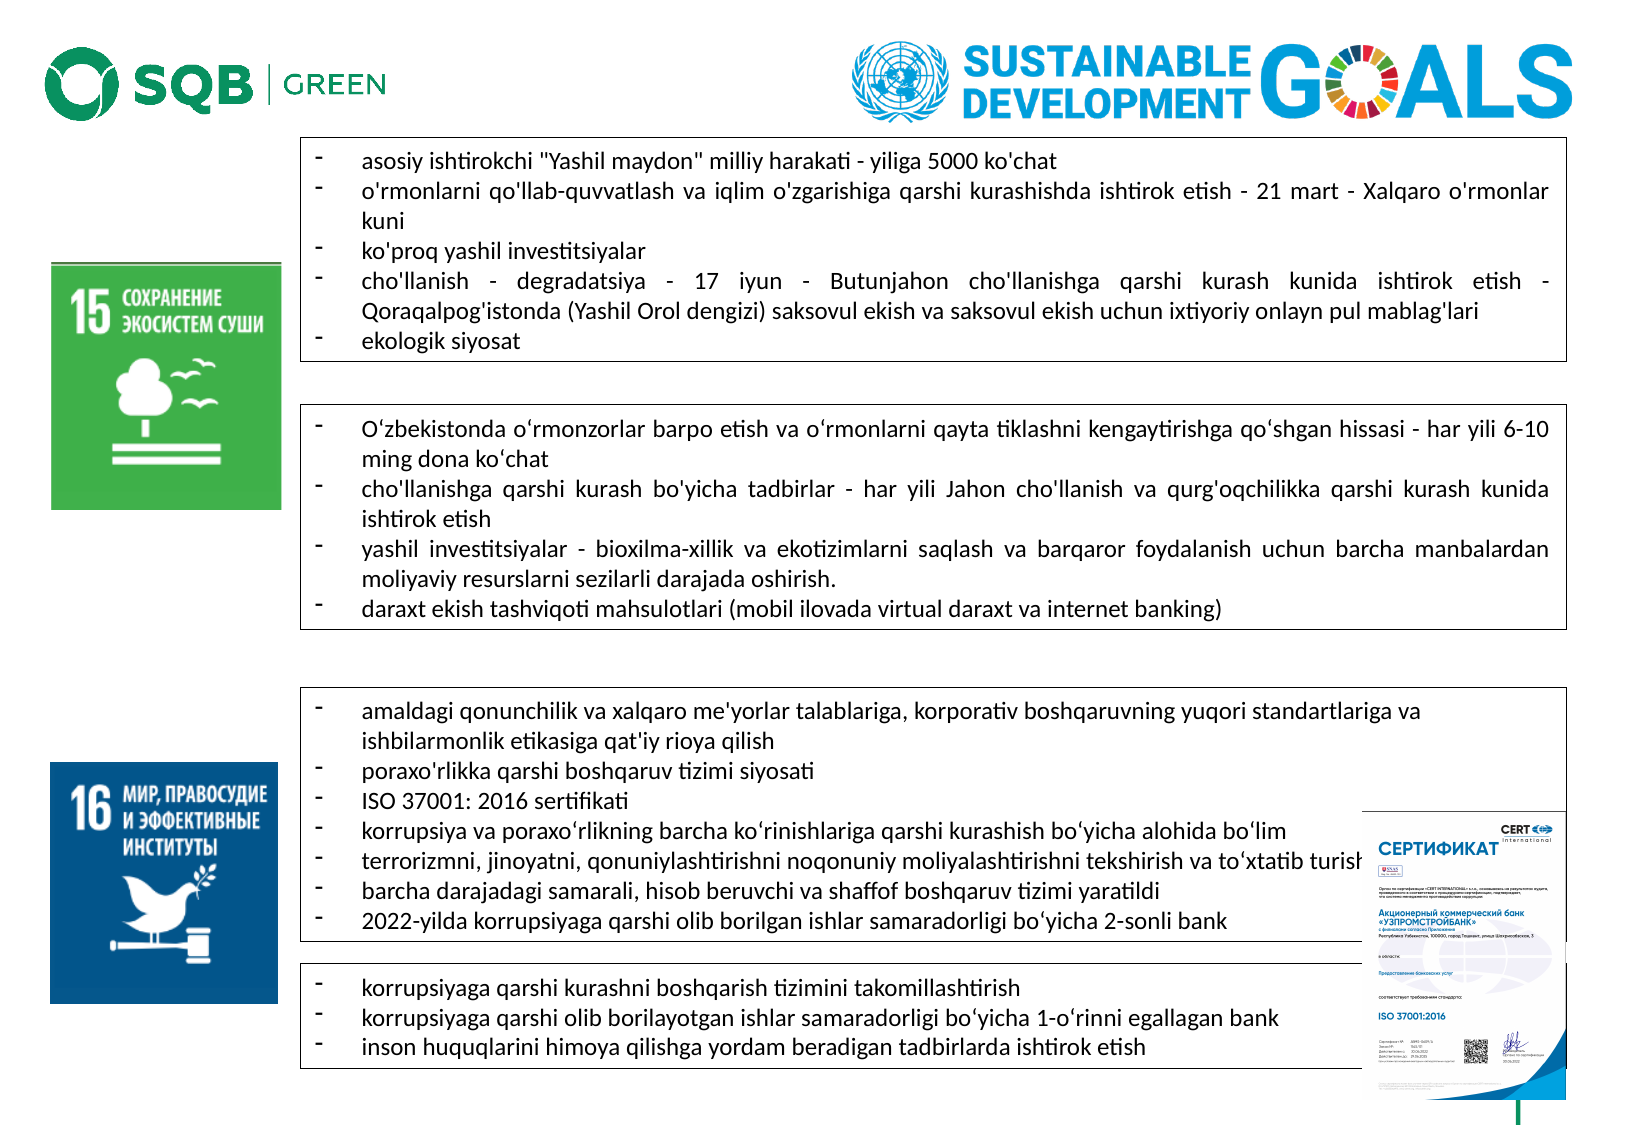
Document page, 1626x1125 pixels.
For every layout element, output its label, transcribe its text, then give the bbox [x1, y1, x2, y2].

picture [49, 262, 285, 511]
picture [49, 762, 278, 1004]
picture [44, 47, 385, 121]
picture [1362, 811, 1566, 1101]
picture [849, 24, 1576, 139]
text_box amaldagi qonunchilik va xalqaro me'yorlar talablariga, korporativ boshqaruvning yuqori standartlariga va ishbilarmonlik etikasiga qat'iy rioya qilish poraxo'rlikka qarshi boshqaruv tizimi siyosati ISO 37001: 2016 sertifikati korrupsiya va poraxo‘rlikning barcha ko‘rinishlariga qarshi kurashish bo‘yicha alohida bo‘lim terrorizmni, jinoyatni, qonuniylashtirishni noqonuniy moliyalashtirishni tekshirish va toʻxtatib turish tizimi barcha darajadagi samarali, hisob beruvchi va shaffof boshqaruv tizimi yaratildi 2022-yilda korrupsiyaga qarshi olib borilgan ishlar samaradorligi bo‘yicha 2-sonli bank [300, 687, 1567, 942]
text_box Oʻzbekistonda oʻrmonzorlar barpo etish va oʻrmonlarni qayta tiklashni kengaytirishga qoʻshgan hissasi - har yili 6-10 ming dona koʻchat cho'llanishga qarshi kurash bo'yicha tadbirlar - har yili Jahon cho'llanish va qurg'oqchilikka qarshi kurash kunida ishtirok etish yashil investitsiyalar - bioxilma-xillik va ekotizimlarni saqlash va barqaror foydalanish uchun barcha manbalardan moliyaviy resurslarni sezilarli darajada oshirish. daraxt ekish tashviqoti mahsulotlari (mobil ilovada virtual daraxt va internet banking) [300, 404, 1567, 630]
text_box korrupsiyaga qarshi kurashni boshqarish tizimini takomillashtirish korrupsiyaga qarshi olib borilayotgan ishlar samaradorligi bo‘yicha 1-o‘rinni egallagan bank inson huquqlarini himoya qilishga yordam beradigan tadbirlarda ishtirok etish [300, 963, 1357, 1069]
text_box asosiy ishtirokchi "Yashil maydon" milliy harakati - yiliga 5000 ko'chat o'rmonlarni qo'llab-quvvatlash va iqlim o'zgarishiga qarshi kurashishda ishtirok etish - 21 mart - Xalqaro o'rmonlar kuni ko'proq yashil investitsiyalar cho'llanish - degradatsiya - 17 iyun - Butunjahon cho'llanishga qarshi kurash kunida ishtirok etish - Qoraqalpog'istonda (Yashil Orol dengizi) saksovul ekish va saksovul ekish uchun ixtiyoriy onlayn pul mablag'lari ekologik siyosat [300, 137, 1567, 362]
